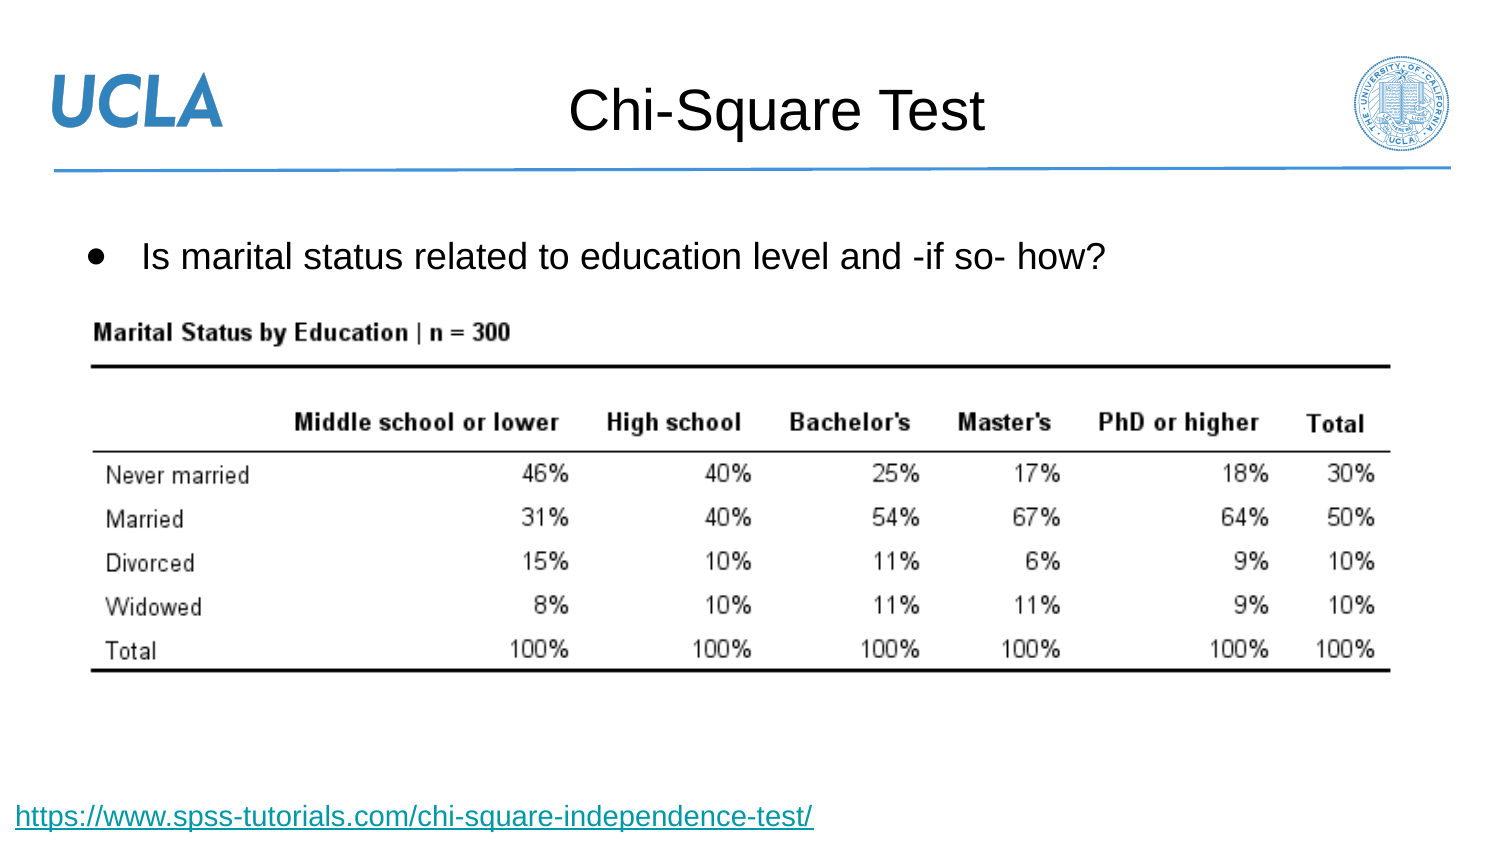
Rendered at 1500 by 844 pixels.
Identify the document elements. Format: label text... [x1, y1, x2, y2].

text_box https://www.spss-tutorials.com/chi-square-independence-test/ [0, 786, 1500, 844]
title Chi-Square Test [228, 56, 1327, 151]
picture [84, 301, 1400, 691]
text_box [53, 167, 1452, 171]
picture [50, 70, 224, 129]
picture [1354, 56, 1450, 152]
list Is marital status related to education level and -if so- how? [51, 210, 1433, 802]
